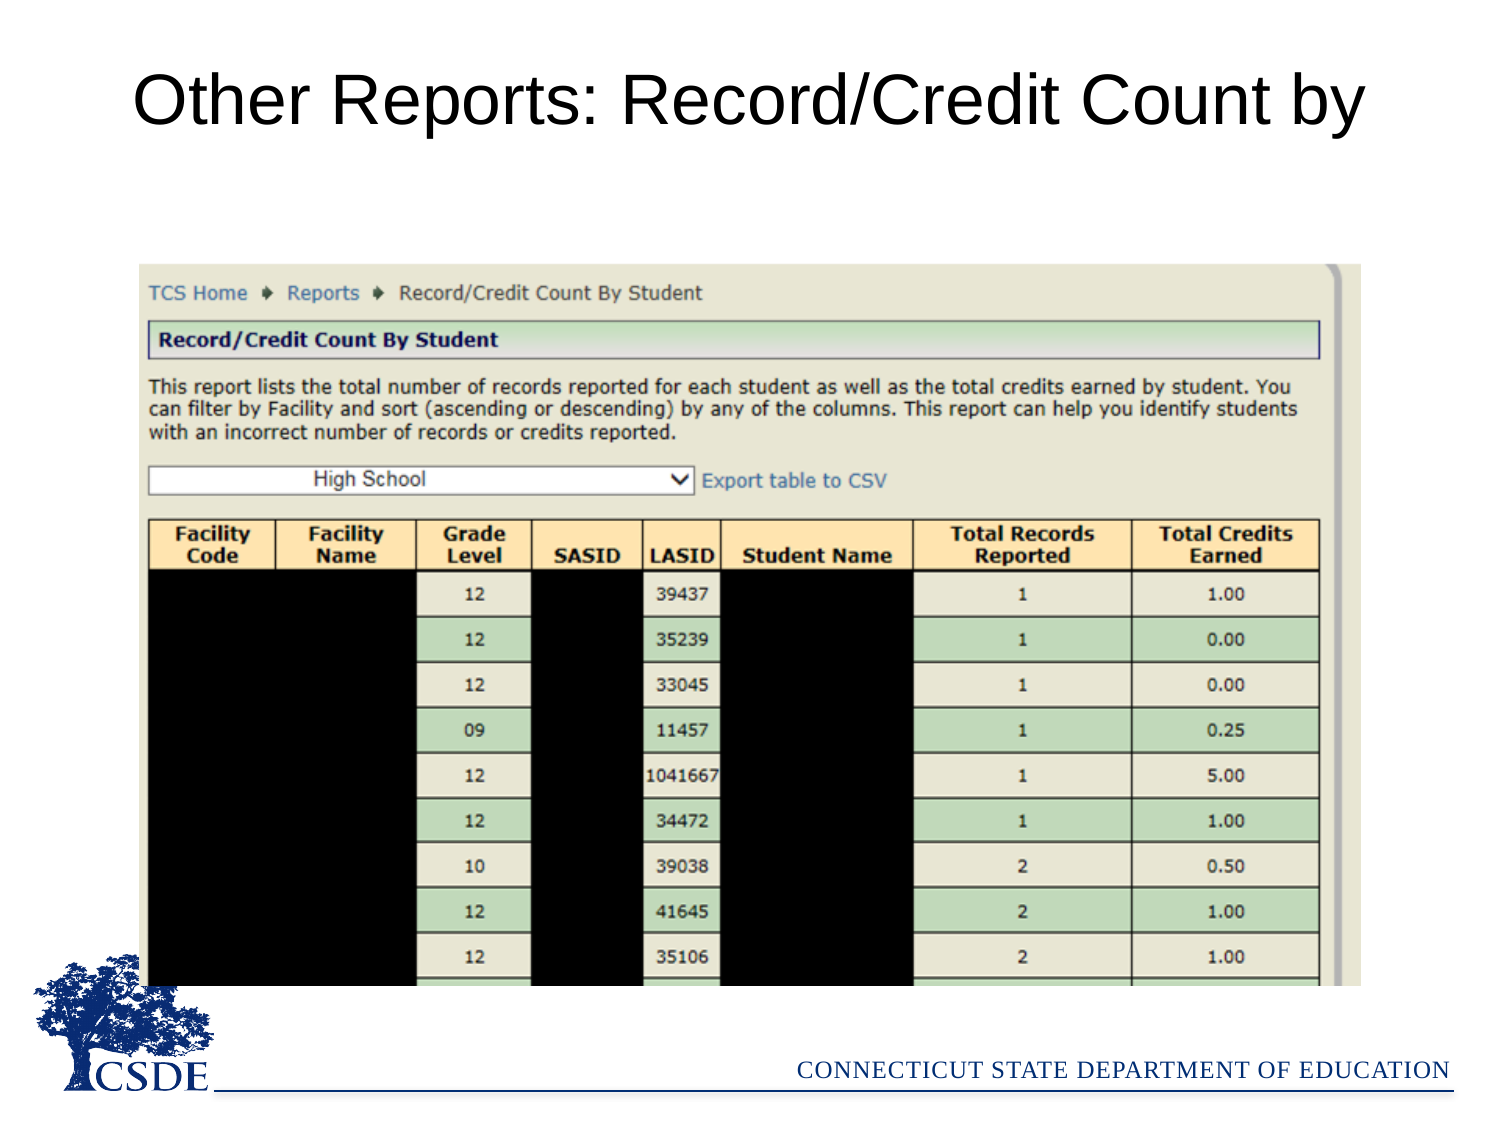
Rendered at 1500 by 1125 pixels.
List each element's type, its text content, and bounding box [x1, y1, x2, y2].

title Other Reports: Record/Credit Count by Student [75, 45, 1425, 233]
text_box CONNECTICUT STATE DEPARTMENT OF EDUCATION [773, 1045, 1466, 1091]
picture [33, 139, 1362, 1092]
